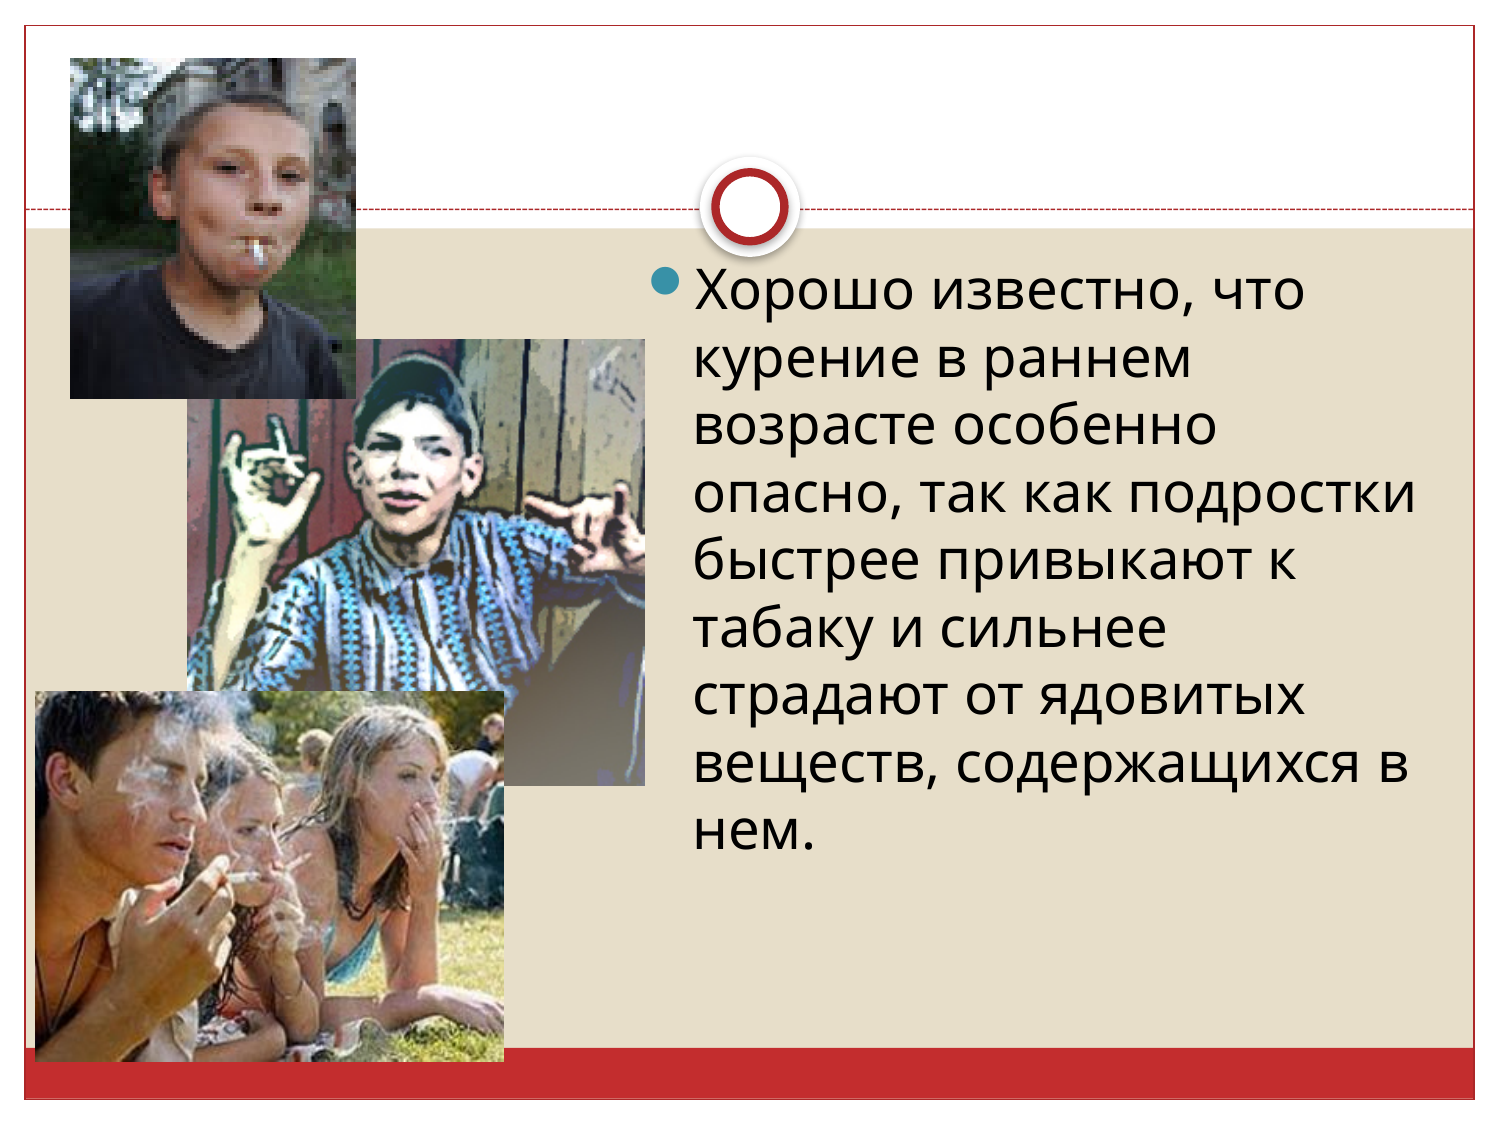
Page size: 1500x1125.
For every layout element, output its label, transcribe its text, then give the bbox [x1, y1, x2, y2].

list Хорошо известно, что курение в раннем возрасте особенно опасно, так как подростки быстрее привыкают к табаку и сильнее страдают от ядовитых веществ, содержащихся в нем. [632, 246, 1439, 1004]
picture [34, 339, 645, 1062]
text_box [70, 58, 356, 399]
